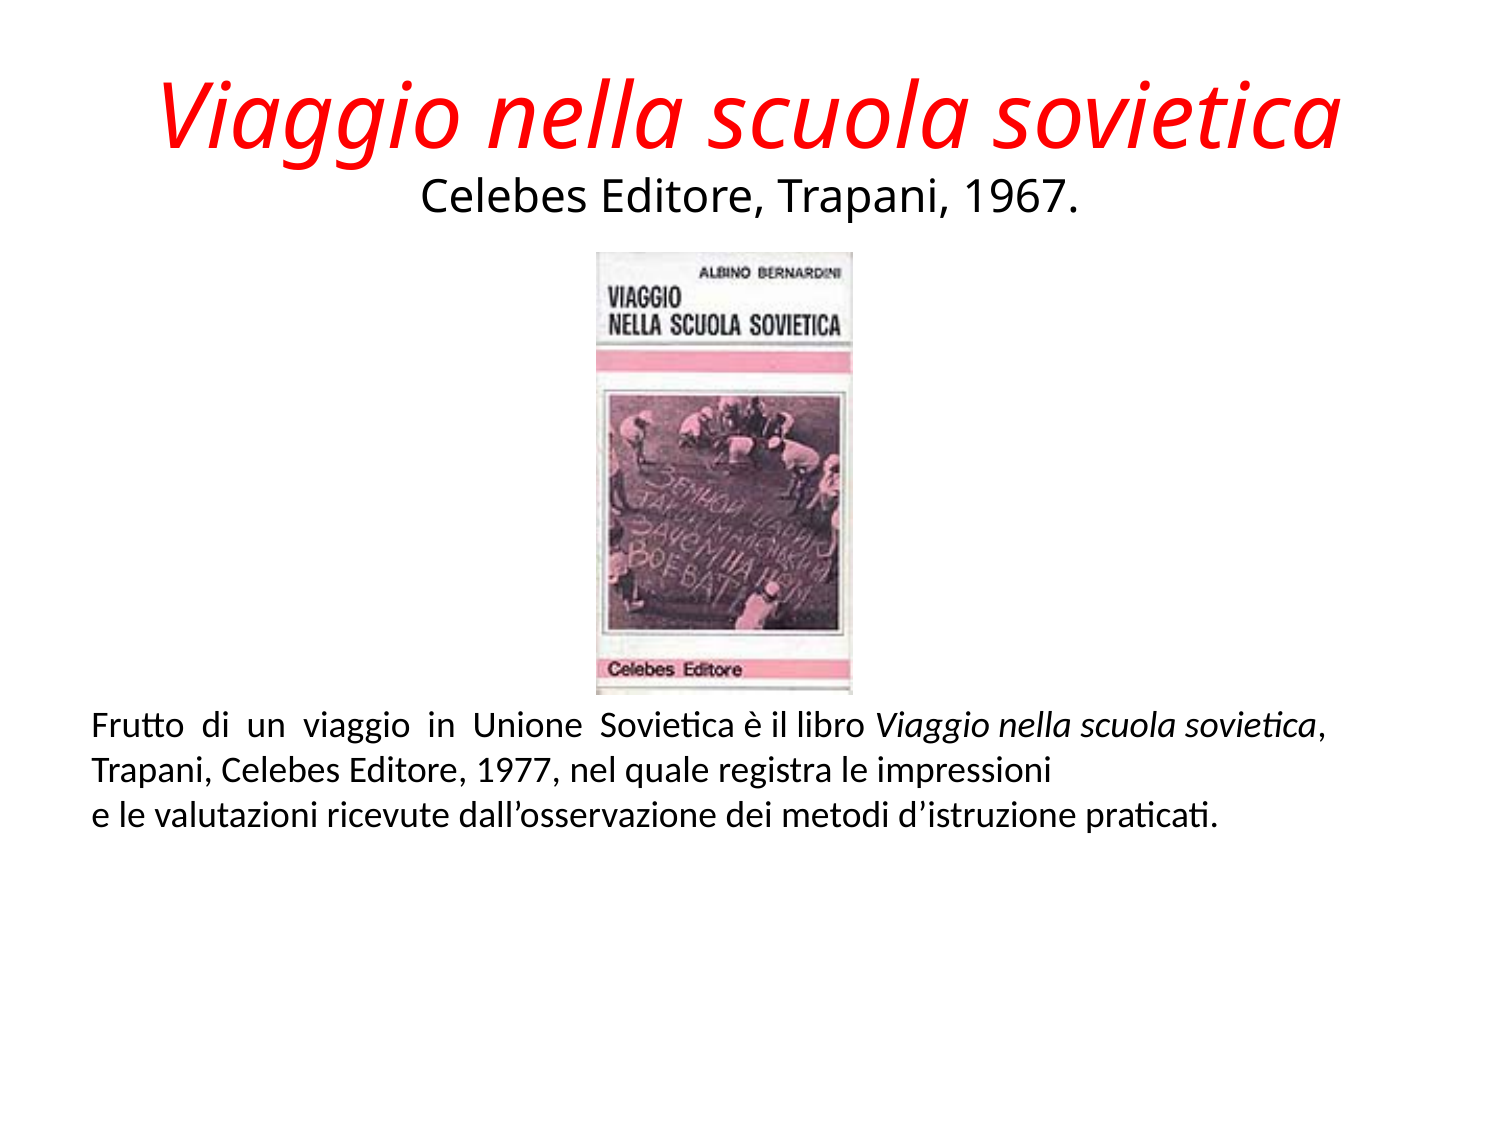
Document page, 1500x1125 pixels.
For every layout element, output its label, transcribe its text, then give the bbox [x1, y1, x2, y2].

picture [596, 252, 853, 693]
text_box Frutto di un viaggio in Unione Sovietica è il libro Viaggio nella scuola sovietica, Trapani, Celebes Editore, 1977, nel quale registra le impressioni e le valutazioni ricevute dall’osservazione dei metodi d’istruzione praticati. [76, 692, 1406, 843]
title Viaggio nella scuola sovietica Celebes Editore, Trapani, 1967. [75, 45, 1425, 233]
